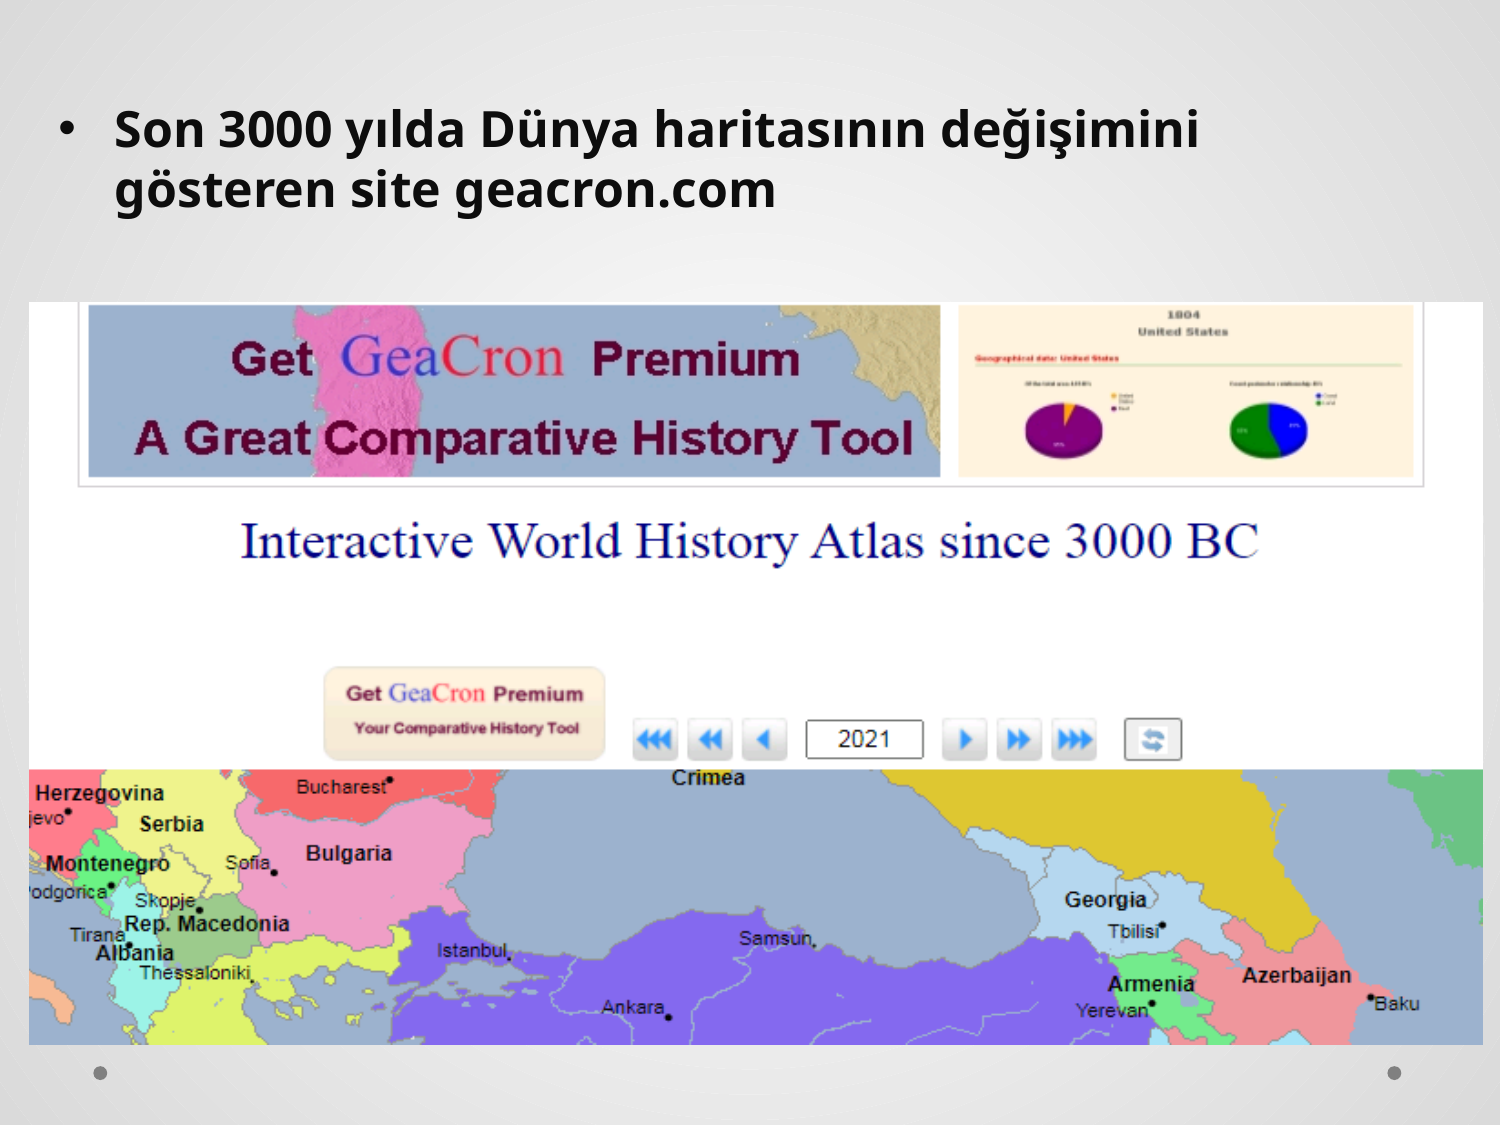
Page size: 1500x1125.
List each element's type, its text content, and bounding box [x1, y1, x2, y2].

picture [29, 302, 1483, 1046]
list Son 3000 yılda Dünya haritasının değişimini gösteren site geacron.com [43, 90, 1394, 300]
